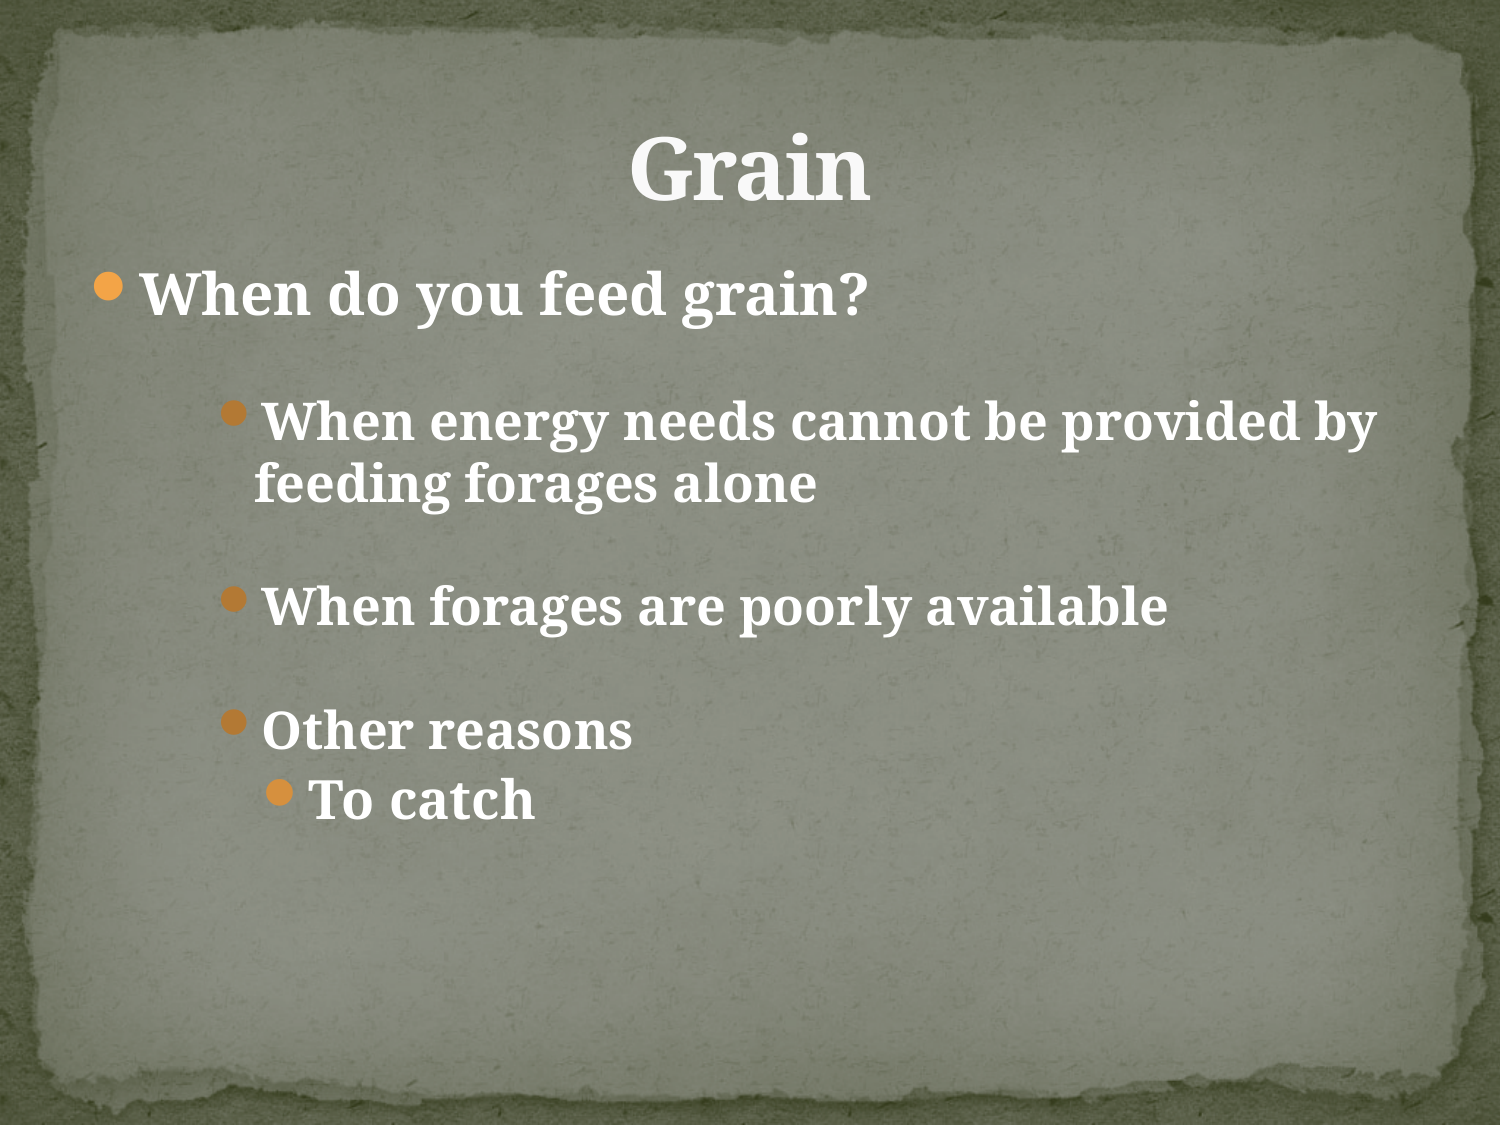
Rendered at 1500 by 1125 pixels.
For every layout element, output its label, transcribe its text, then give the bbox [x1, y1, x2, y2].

title Grain [74, 24, 1425, 225]
list When do you feed grain? When energy needs cannot be provided by feeding forages alone When forages are poorly available Other reasons To catch [75, 249, 1425, 1000]
